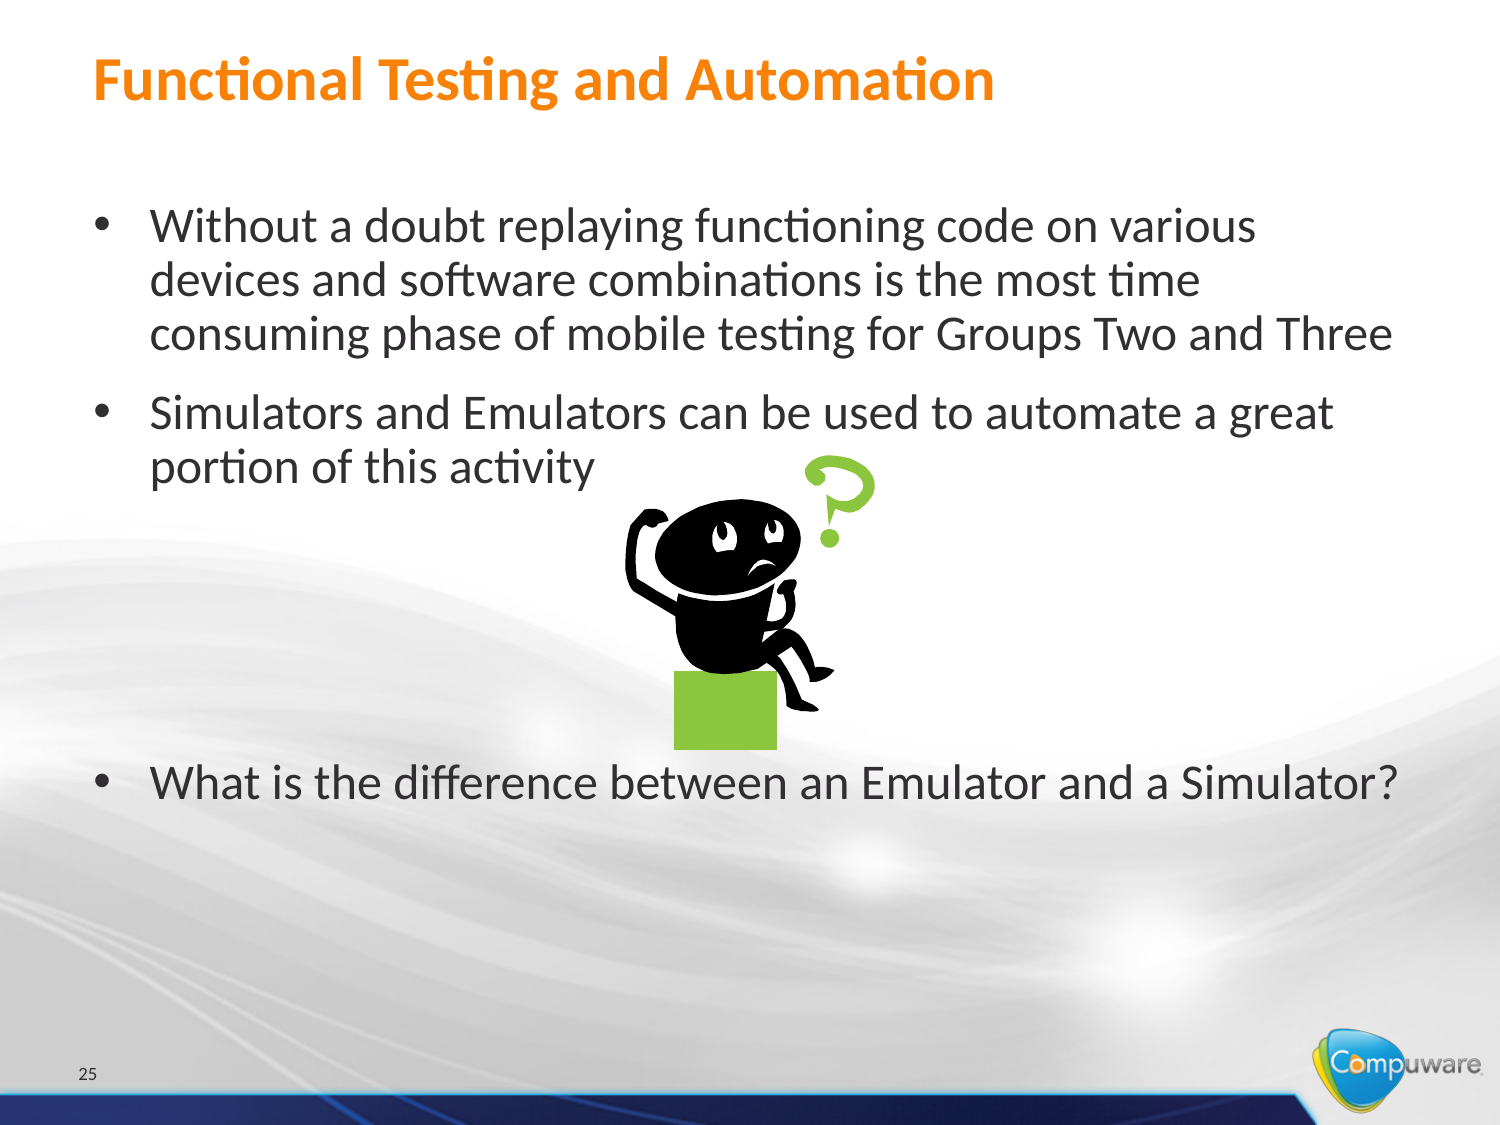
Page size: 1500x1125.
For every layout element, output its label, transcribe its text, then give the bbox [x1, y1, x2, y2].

slide_number 25 [78, 1042, 206, 1103]
title Functional Testing and Automation [78, 47, 1432, 177]
picture [0, 0, 1500, 1125]
list Without a doubt replaying functioning code on various devices and software combinations is the most time consuming phase of mobile testing for Groups Two and Three Simulators and Emulators can be used to automate a great portion of this activity What is the difference between an Emulator and a Simulator? [78, 191, 1432, 1035]
